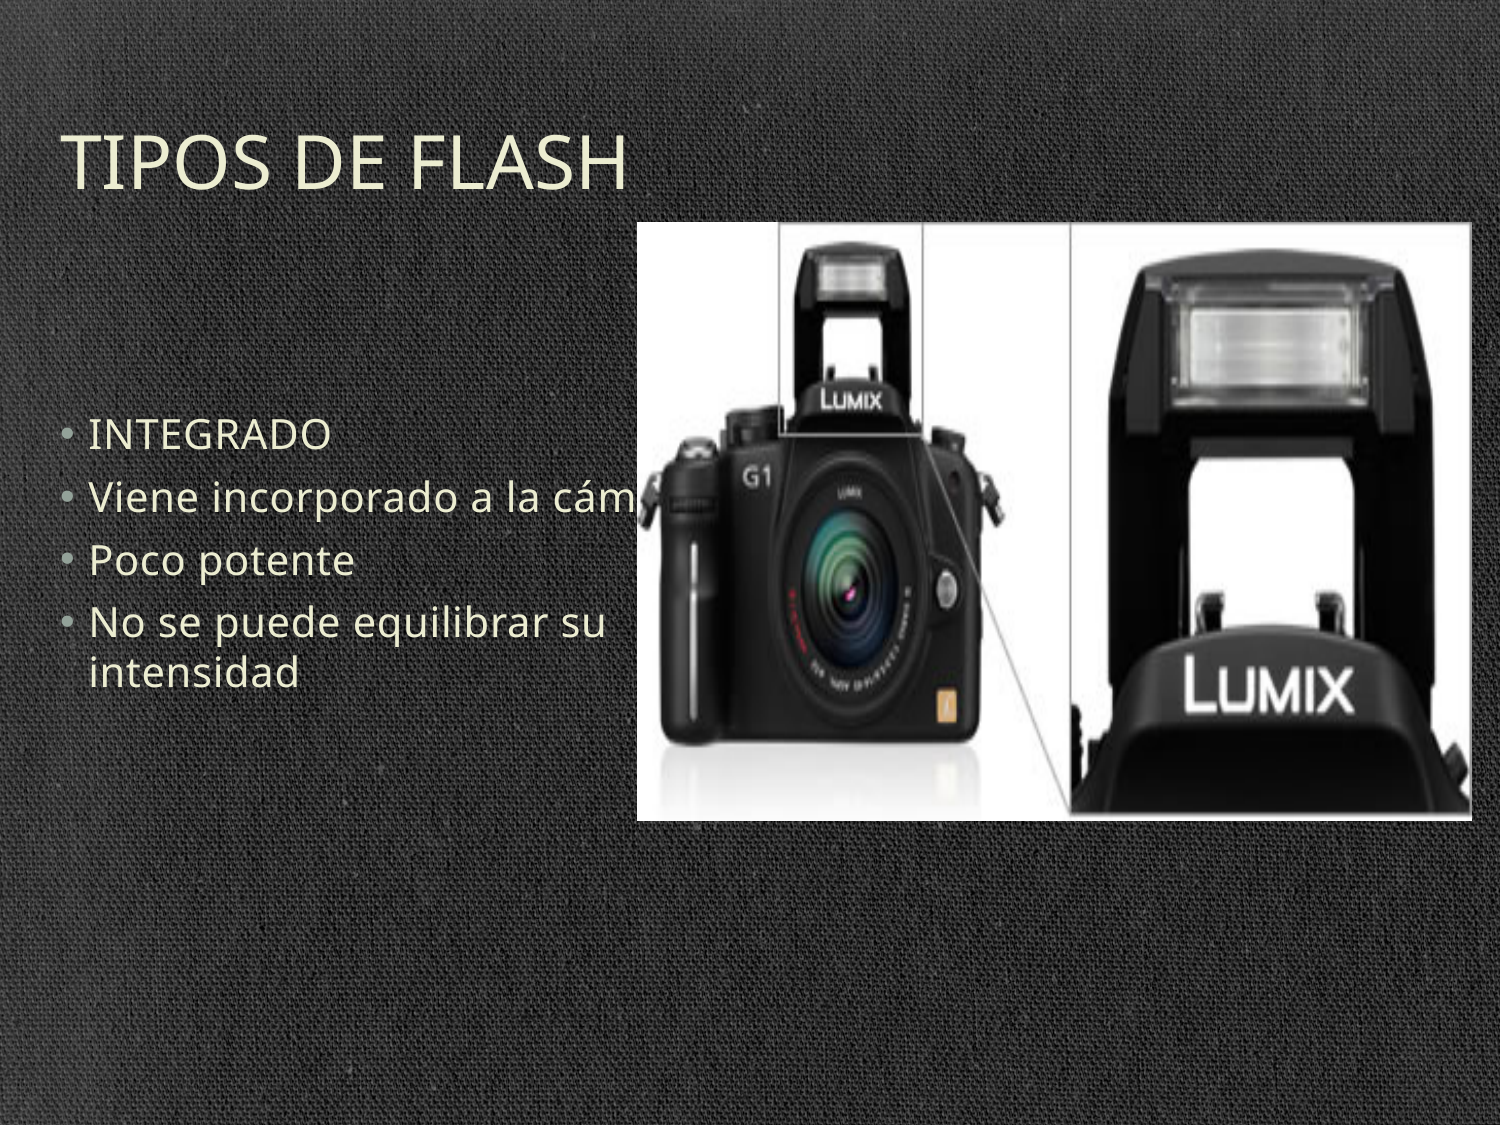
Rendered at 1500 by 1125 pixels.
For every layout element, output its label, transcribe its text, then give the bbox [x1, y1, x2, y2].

title TIPOS DE FLASH [45, 37, 1455, 213]
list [636, 222, 1472, 821]
list INTEGRADO Viene incorporado a la cámara Poco potente No se puede equilibrar su intensidad [45, 213, 743, 1023]
